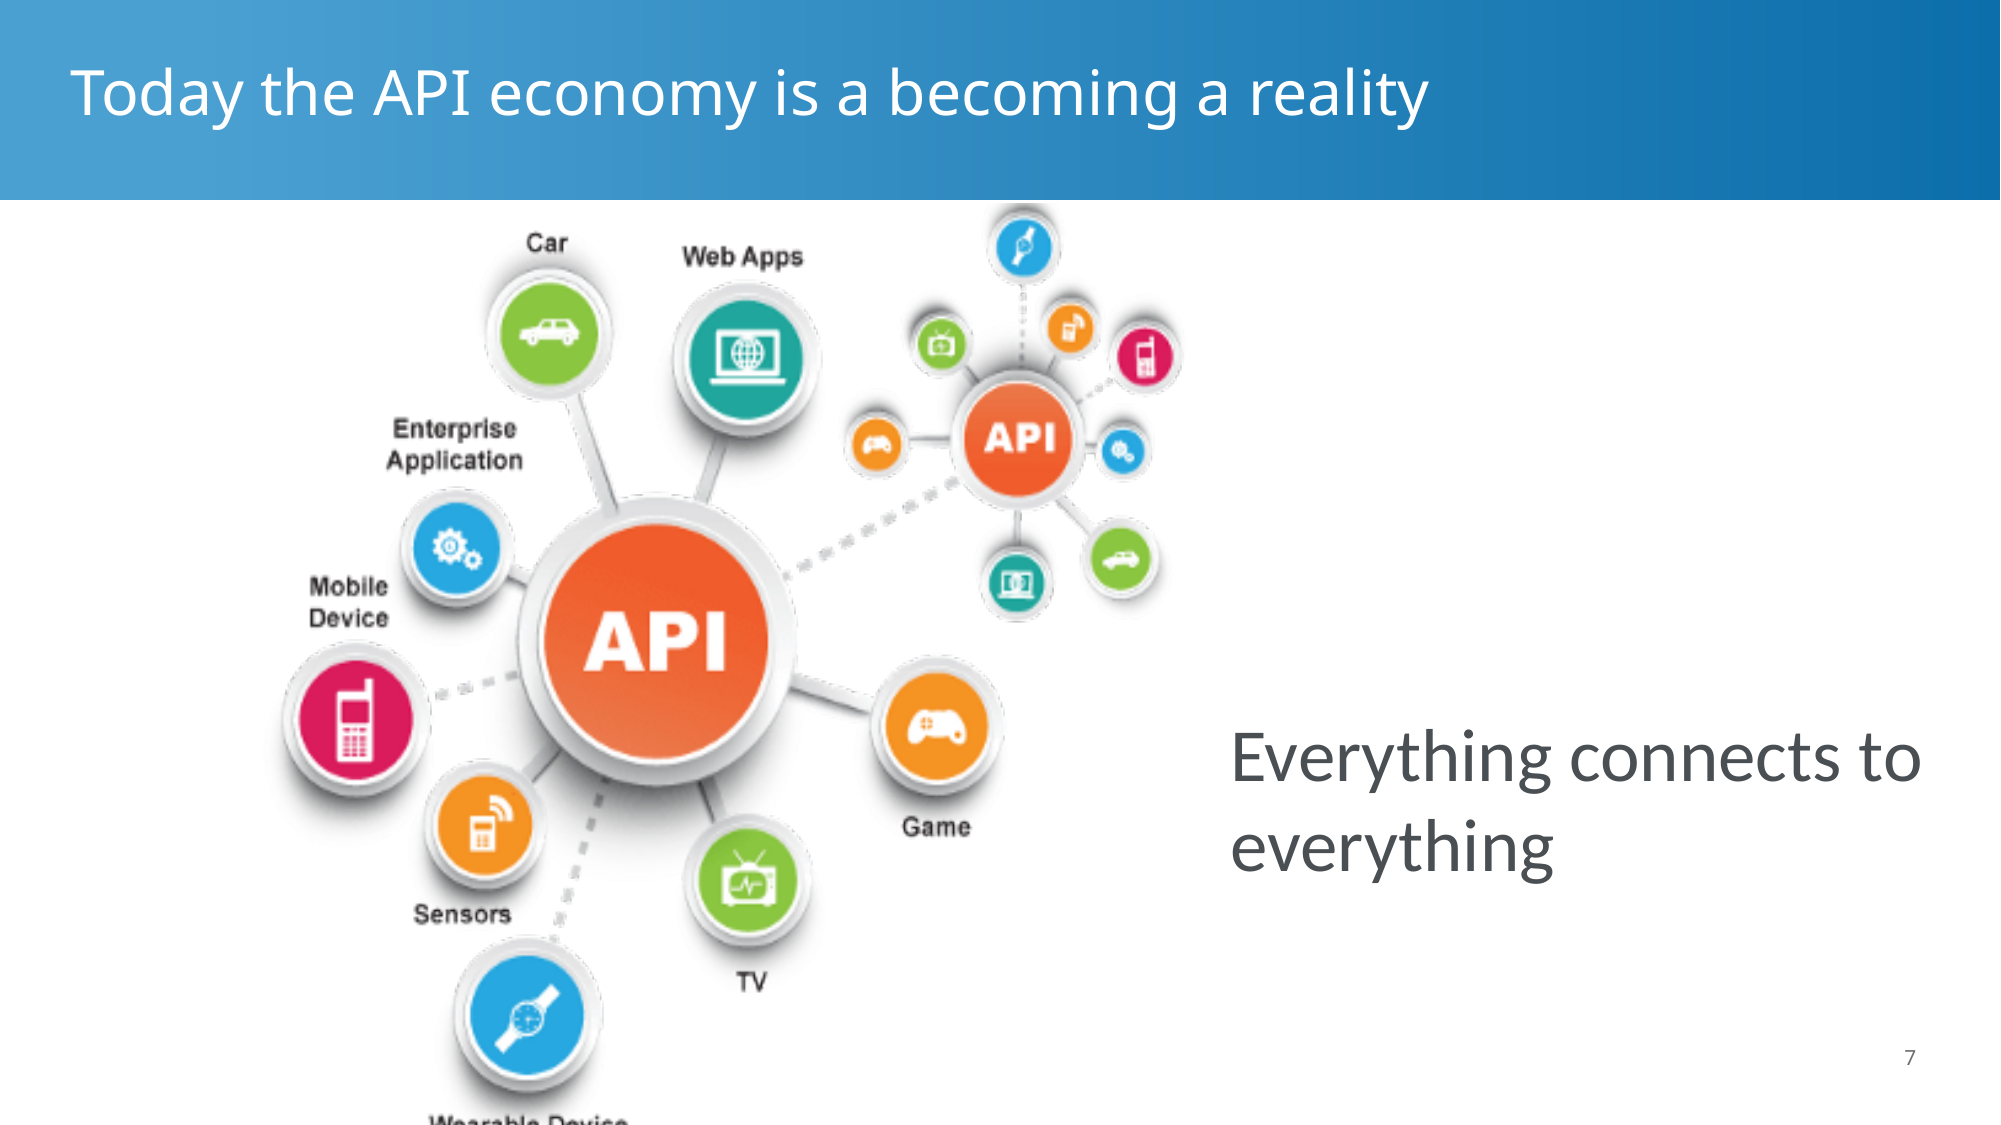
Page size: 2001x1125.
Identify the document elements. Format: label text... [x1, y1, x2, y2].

title Today the API economy is a becoming a reality [55, 2, 1931, 189]
picture [257, 203, 1199, 1125]
list Everything connects to everything [1215, 698, 2000, 912]
slide_number 7 [1480, 1028, 1931, 1089]
